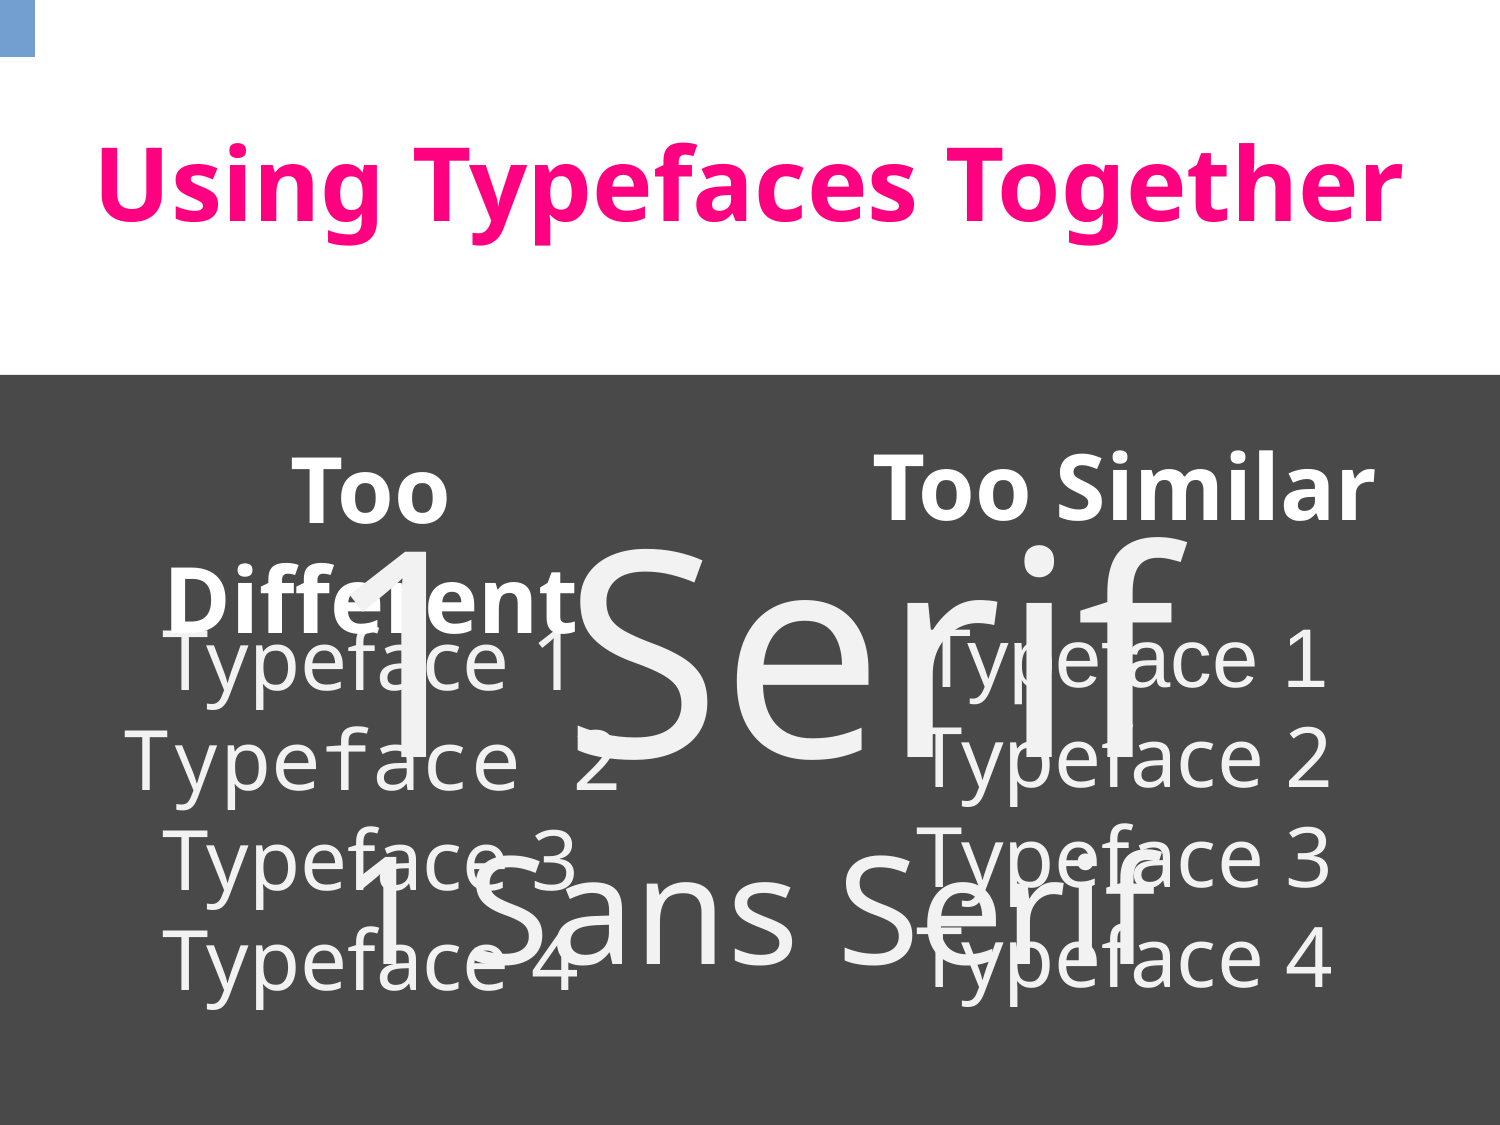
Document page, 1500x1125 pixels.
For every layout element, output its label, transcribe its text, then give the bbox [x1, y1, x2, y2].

title Using Typefaces Together [75, 87, 1425, 275]
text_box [70, 421, 1426, 1020]
text_box [0, 373, 1500, 1125]
